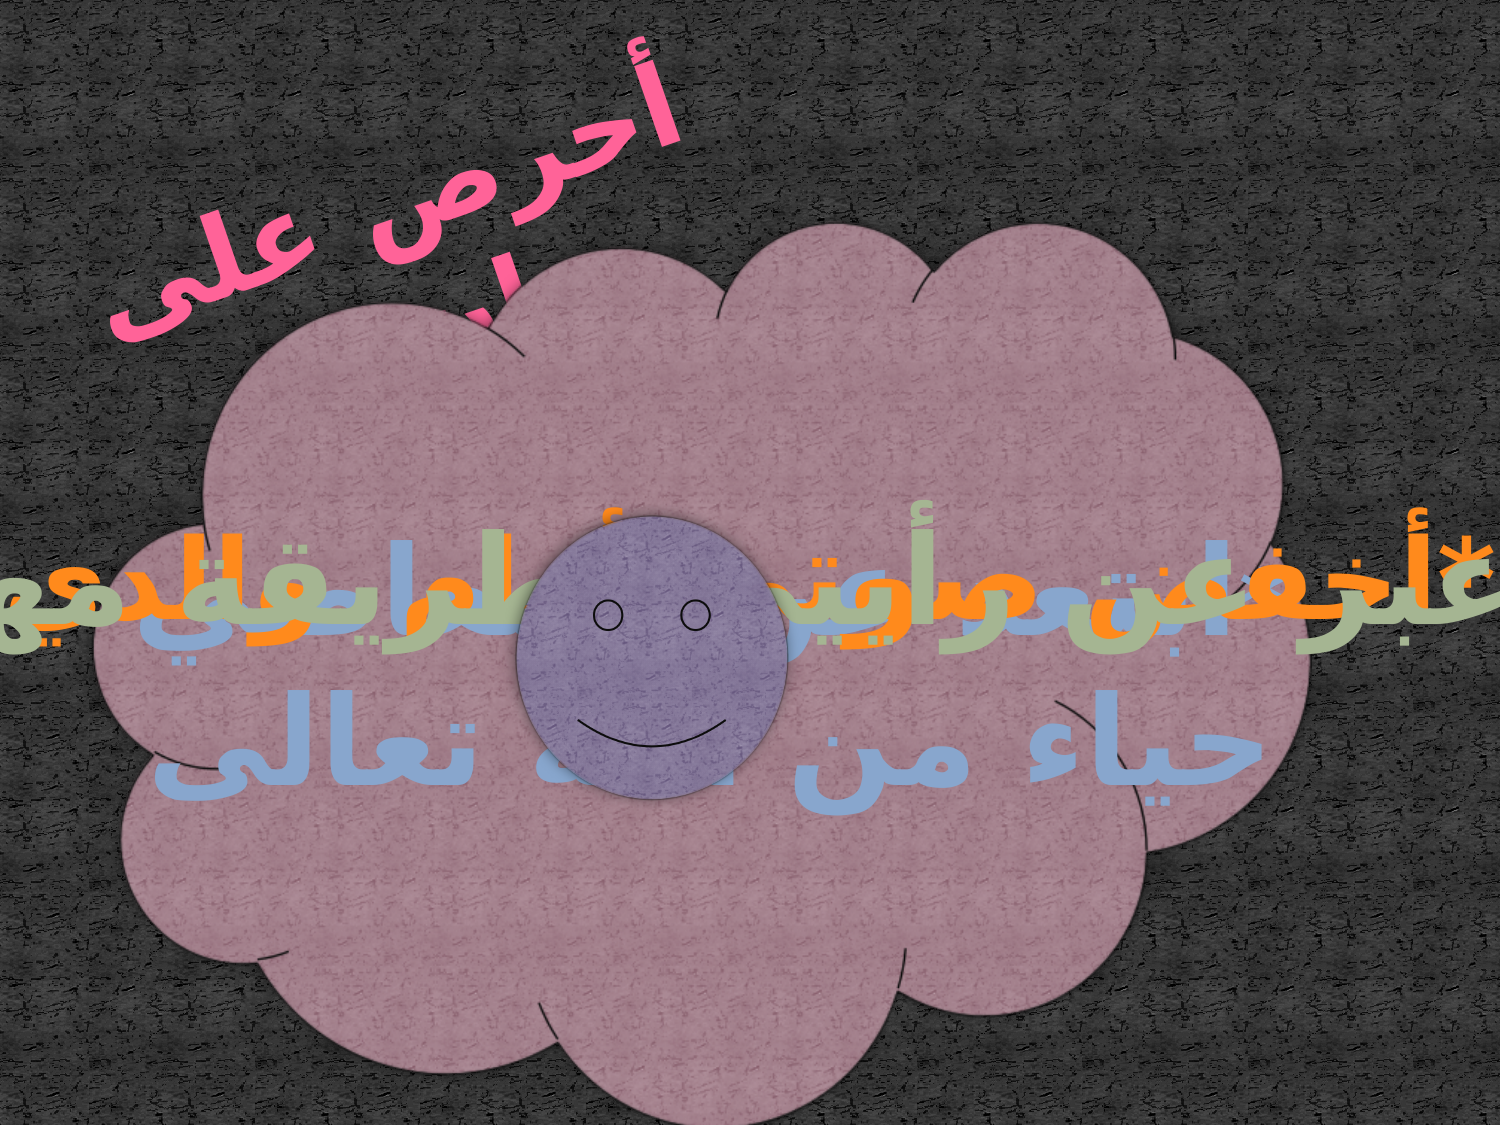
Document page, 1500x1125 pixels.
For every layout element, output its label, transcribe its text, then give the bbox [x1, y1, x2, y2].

text_box أحرص على ان : [0, 0, 796, 486]
text_box [518, 518, 786, 798]
text_box [123, 819, 1224, 1125]
text_box [205, 226, 1280, 486]
text_box *ابتعد عن المعاصي حياء من الله تعالى [76, 657, 1344, 819]
text_box *أعبر عن رأييي بطريقة مهذبة [0, 491, 1500, 657]
text_box *أخفض صوتي أمام والدي [0, 486, 1500, 491]
